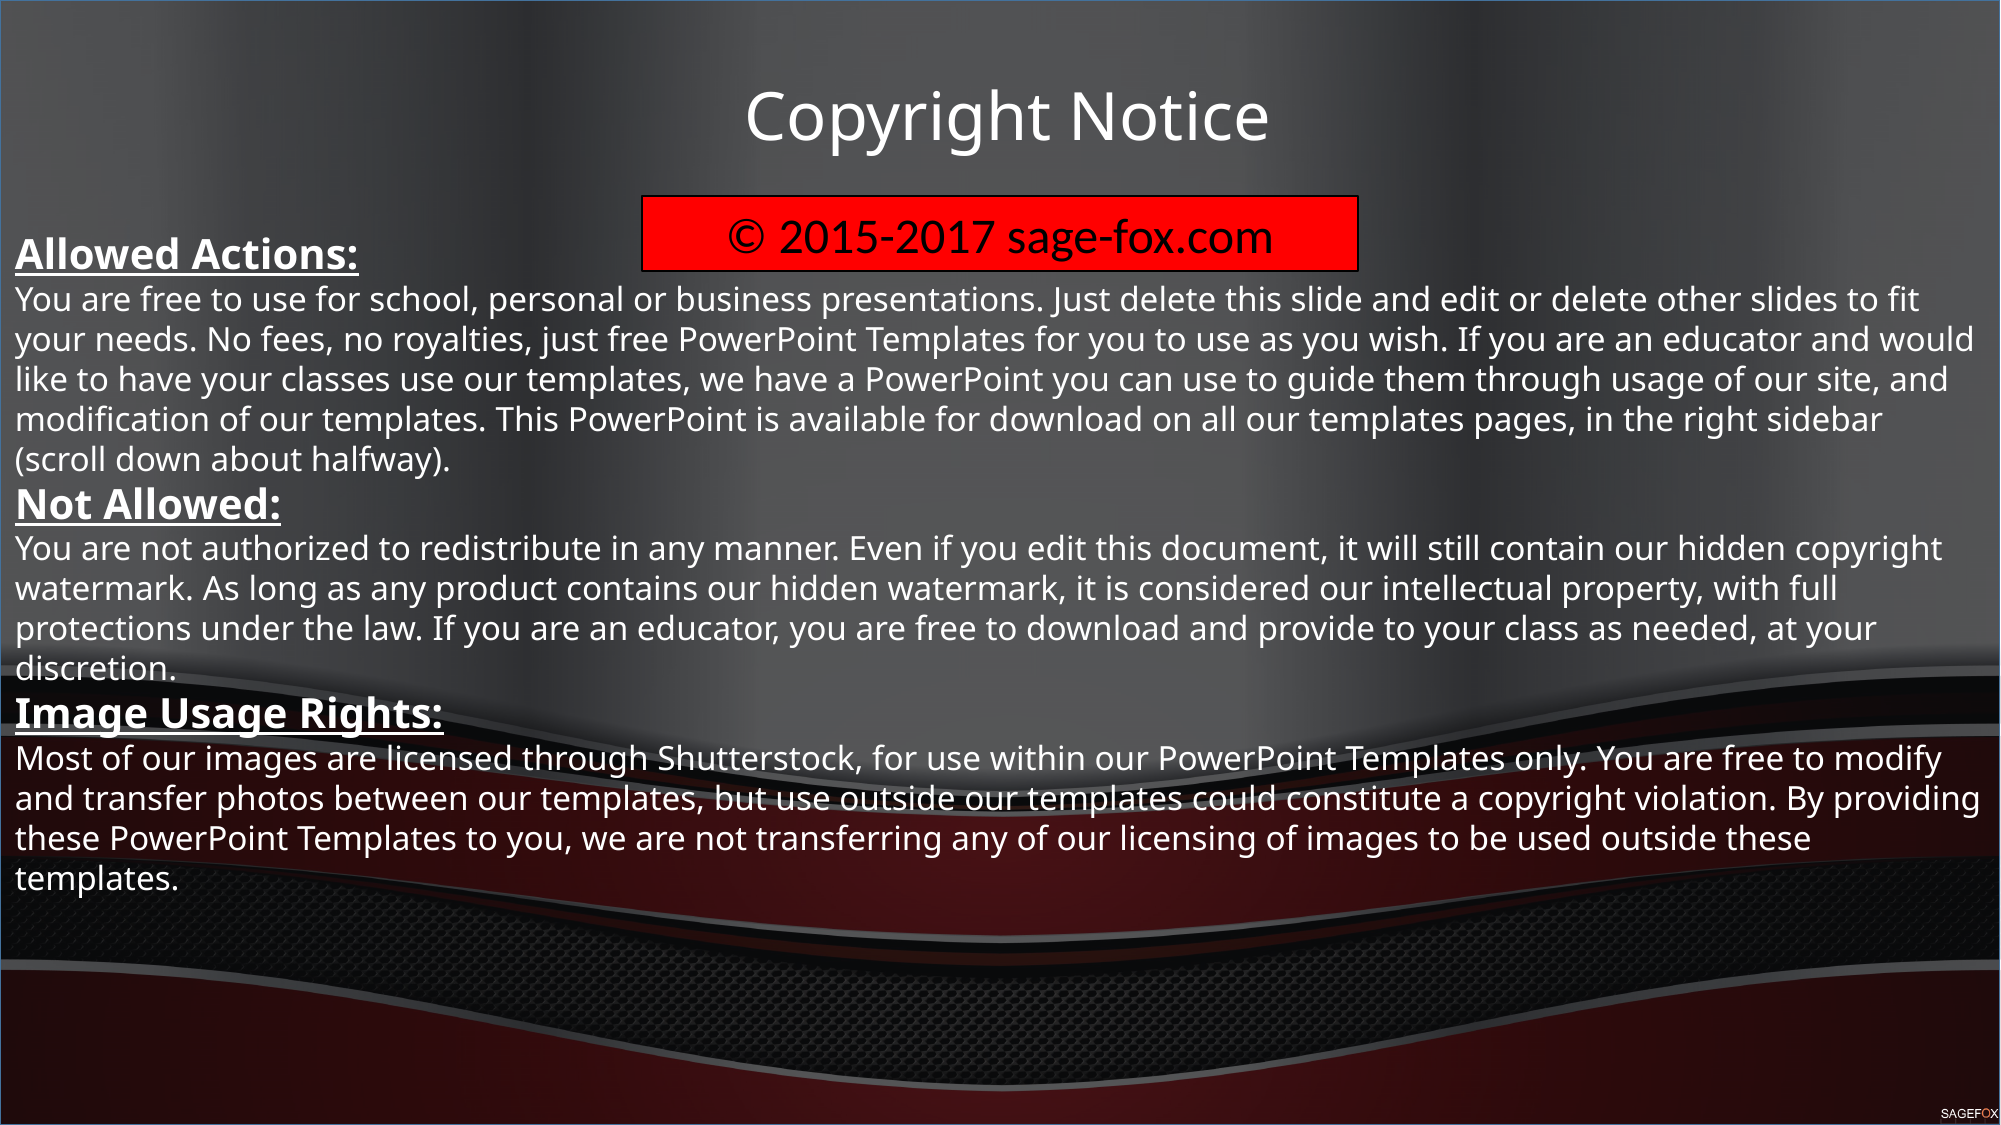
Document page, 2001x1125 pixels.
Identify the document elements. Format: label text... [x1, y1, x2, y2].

title Copyright Notice [493, 60, 1524, 178]
text_box Allowed Actions: You are free to use for school, personal or business presentations. Just delete this slide and edit or delete other slides to fit your needs. No fees, no royalties, just free PowerPoint Templates for you to use as you wish. If you are an educator and would like to have your classes use our templates, we have a PowerPoint you can use to guide them through usage of our site, and modification of our templates. This PowerPoint is available for download on all our templates pages, in the right sidebar (scroll down about halfway). Not Allowed: You are not authorized to redistribute in any manner. Even if you edit this document, it will still contain our hidden copyright watermark. As long as any product contains our hidden watermark, it is considered our intellectual property, with full protections under the law. If you are an educator, you are free to download and provide to your class as needed, at your discretion. Image Usage Rights: Most of our images are licensed through Shutterstock, for use within our PowerPoint Templates only. You are free to modify and transfer photos between our templates, but use outside our templates could constitute a copyright violation. By providing these PowerPoint Templates to you, we are not transferring any of our licensing of images to be used outside these templates. [0, 0, 2000, 1125]
text_box © 2015-2017 sage-fox.com [641, 196, 1358, 272]
